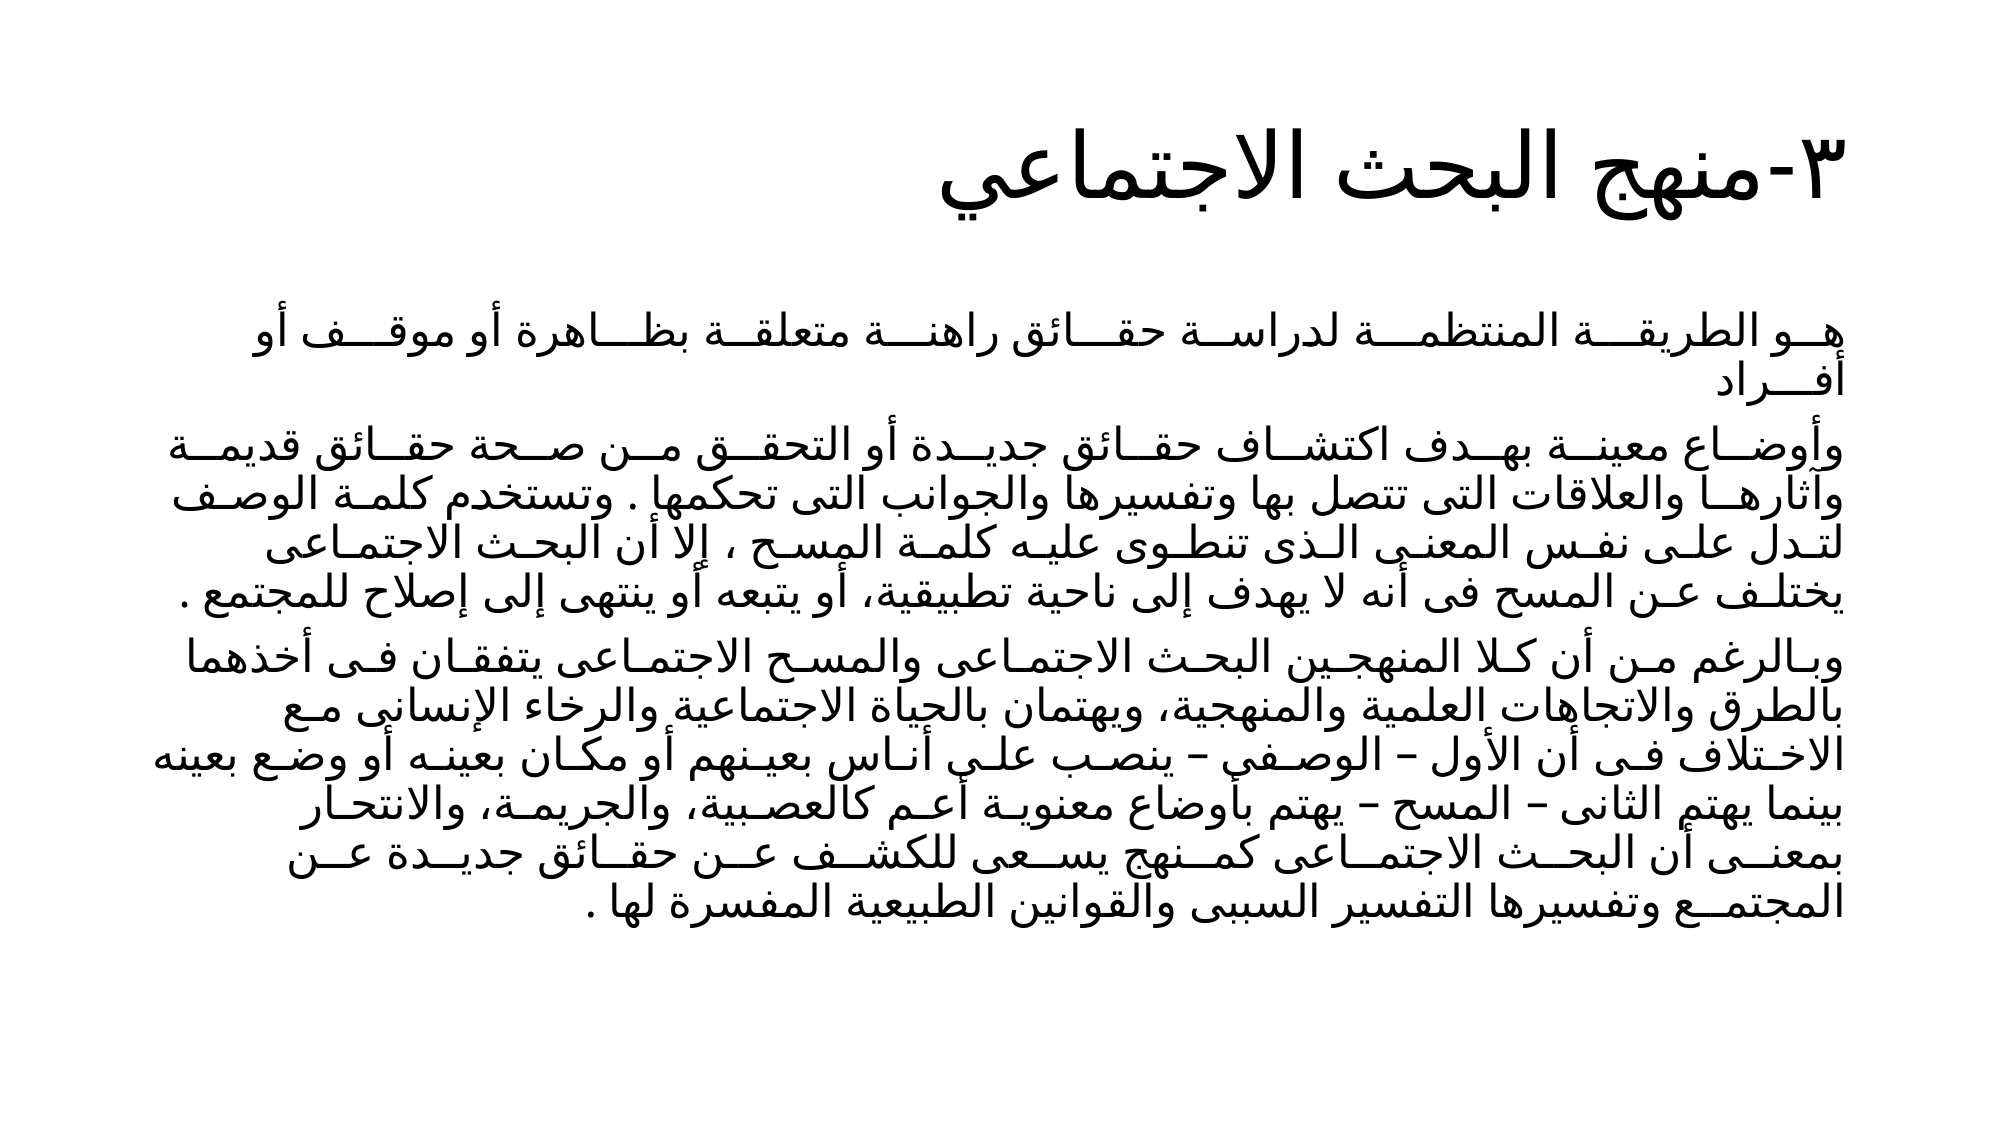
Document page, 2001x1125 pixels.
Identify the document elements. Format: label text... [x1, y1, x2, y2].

title ٣-منهج البحث الاجتماعي [137, 59, 1863, 278]
list هــو الطريقـــة المنتظمـــة لدراســة حقـــائق راهنـــة متعلقــة بظـــاهرة أو موقـــف أو أفـــراد وأوضــاع معينــة بهــدف اكتشــاف حقــائق جديــدة أو التحقــق مــن صــحة حقــائق قديمــة وآثارهــا والعلاقات التى تتصل بها وتفسيرها والجوانب التى تحكمها . وتستخدم كلمـة الوصـف لتـدل علـى نفـس المعنـى الـذى تنطـوى عليـه كلمـة المسـح ، إلا أن البحـث الاجتمـاعى يختلـف عـن المسح فى أنه لا يهدف إلى ناحية تطبيقية، أو يتبعه أو ينتهى إلى إصلاح للمجتمع . وبـالرغم مـن أن كـلا المنهجـين البحـث الاجتمـاعى والمسـح الاجتمـاعى يتفقـان فـى أخذهما بالطرق والاتجاهات العلمية والمنهجية، ويهتمان بالحياة الاجتماعية والرخاء الإنسانى مـع الاخـتلاف فـى أن الأول – الوصـفى – ينصـب علـى أنـاس بعيـنهم أو مكـان بعينـه أو وضـع بعينه بينما يهتم الثانى – المسح – يهتم بأوضاع معنويـة أعـم كالعصـبية، والجريمـة، والانتحـار بمعنــى أن البحــث الاجتمــاعى كمــنهج يســعى للكشــف عــن حقــائق جديــدة عــن المجتمــع وتفسيرها التفسير السببى والقوانين الطبيعية المفسرة لها . [137, 299, 1863, 1014]
